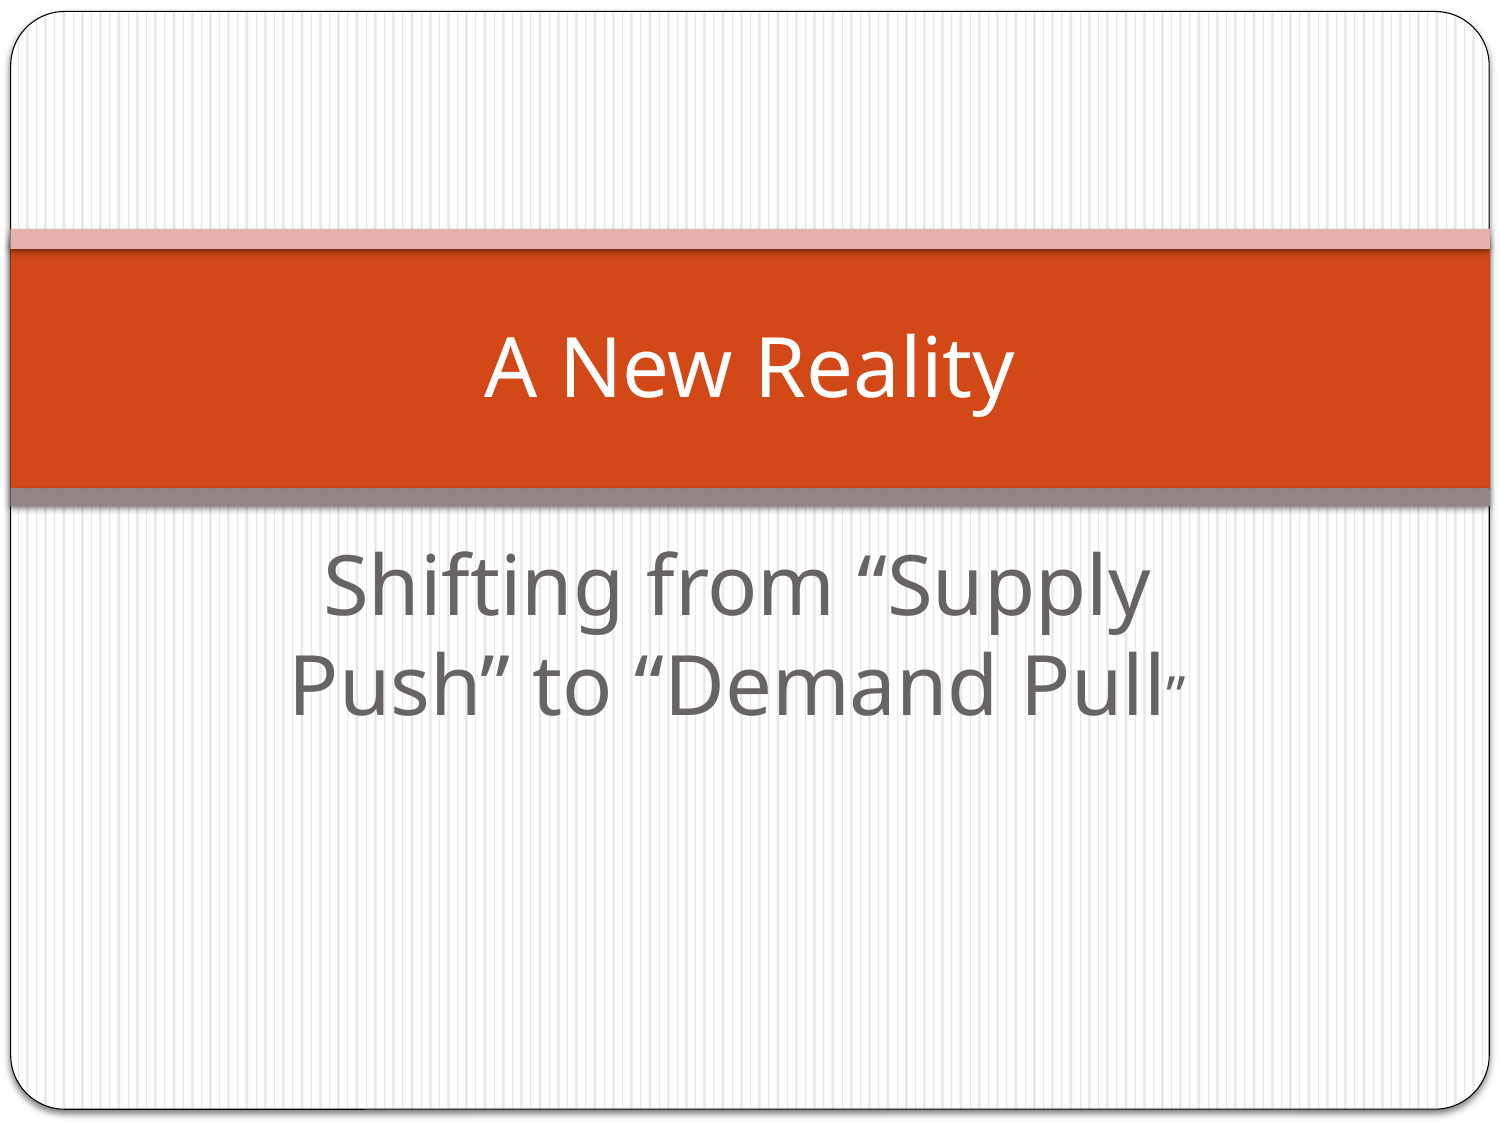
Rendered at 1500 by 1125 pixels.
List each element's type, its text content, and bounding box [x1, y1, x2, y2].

subtitle Shifting from “Supply Push” to “Demand Pull” [212, 525, 1263, 788]
title A New Reality [75, 247, 1425, 489]
